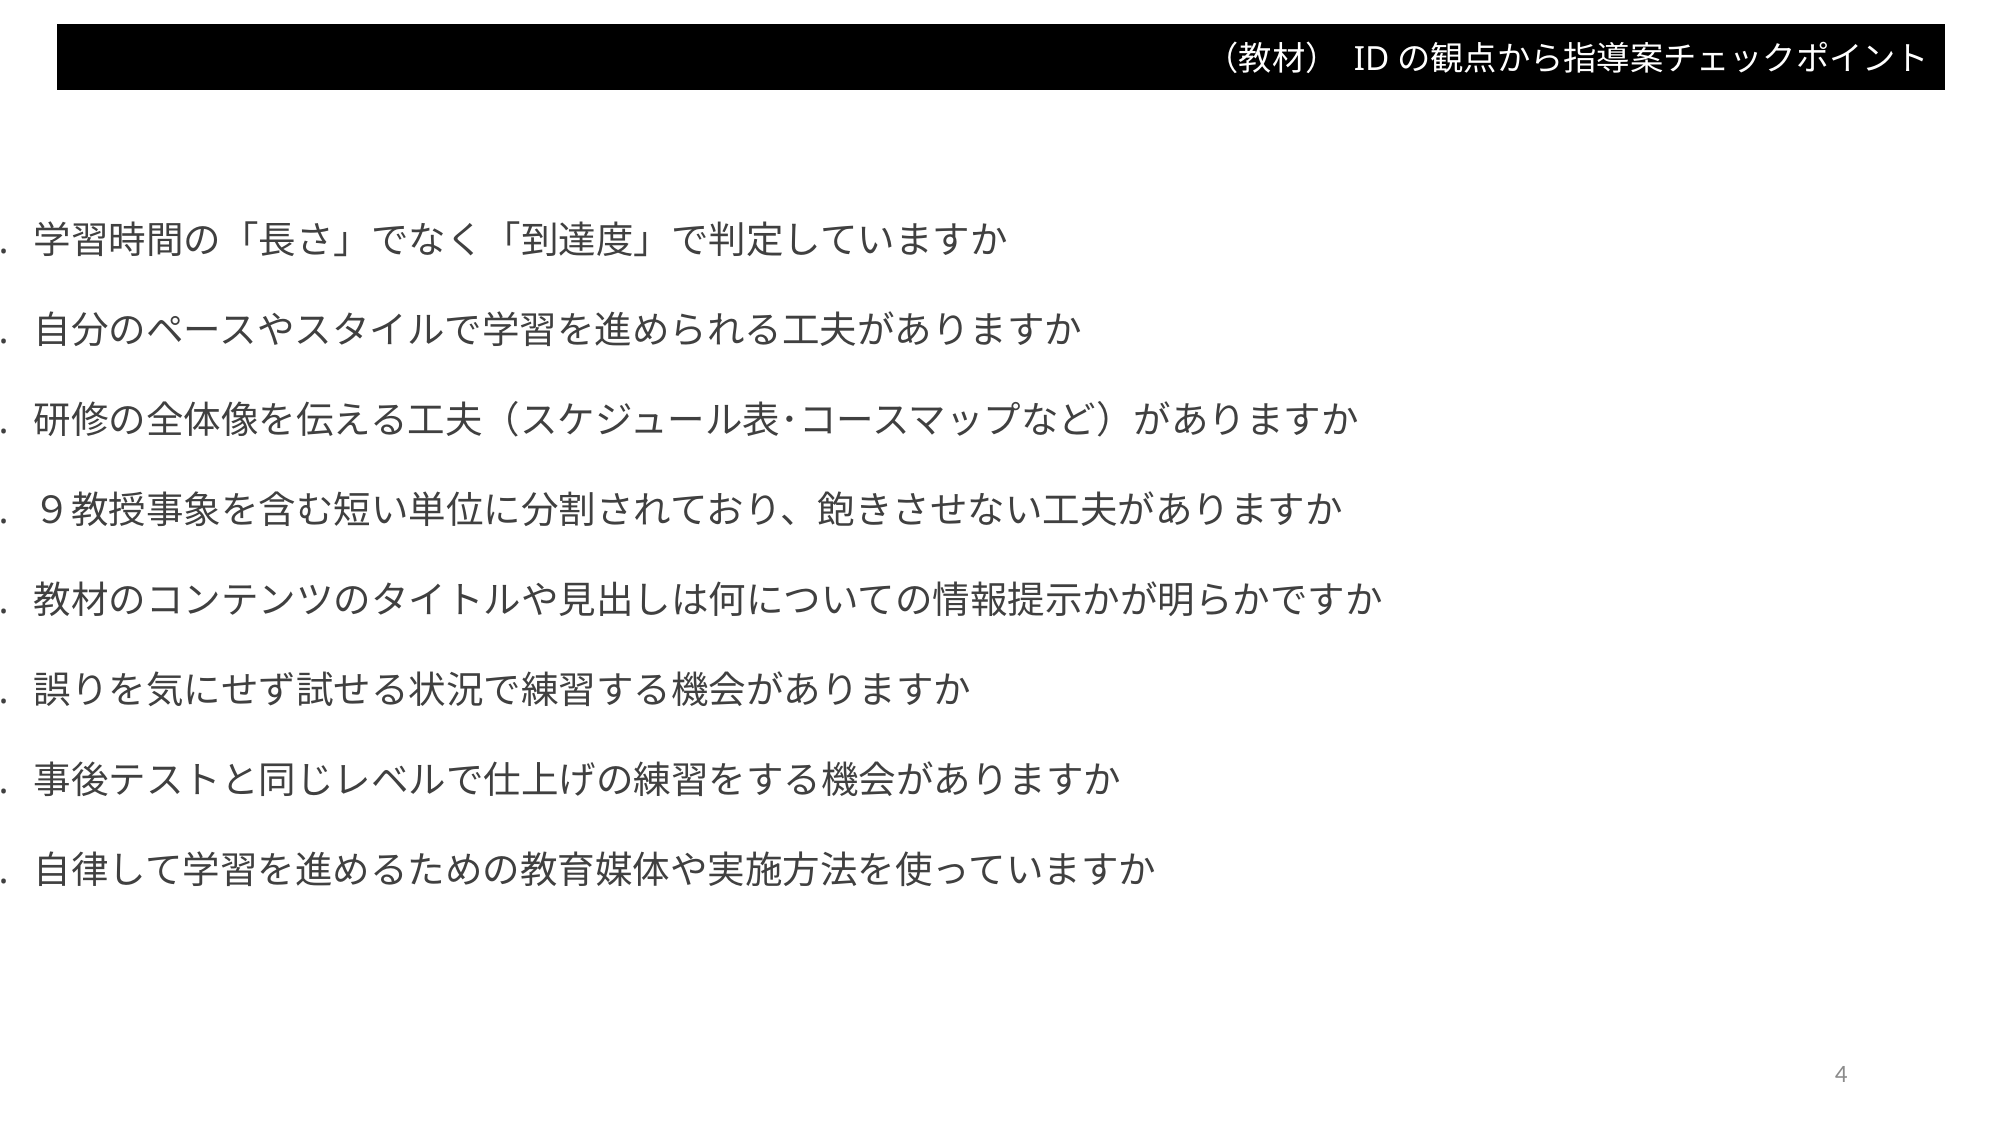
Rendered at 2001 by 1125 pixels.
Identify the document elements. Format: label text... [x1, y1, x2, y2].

text_box 学習時間の「長さ」でなく「到達度」で判定していますか 自分のペースやスタイルで学習を進められる工夫がありますか 研修の全体像を伝える工夫（スケジュール表･コースマップなど）がありますか ９教授事象を含む短い単位に分割されており、飽きさせない工夫がありますか 教材のコンテンツのタイトルや見出しは何についての情報提示かが明らかですか 誤りを気にせず試せる状況で練習する機会がありますか 事後テストと同じレベルで仕上げの練習をする機会がありますか 自律して学習を進めるための教育媒体や実施方法を使っていますか [0, 209, 1398, 899]
text_box （教材） IDの観点から指導案チェックポイント [57, 24, 1945, 90]
slide_number 4 [1412, 1042, 1863, 1103]
